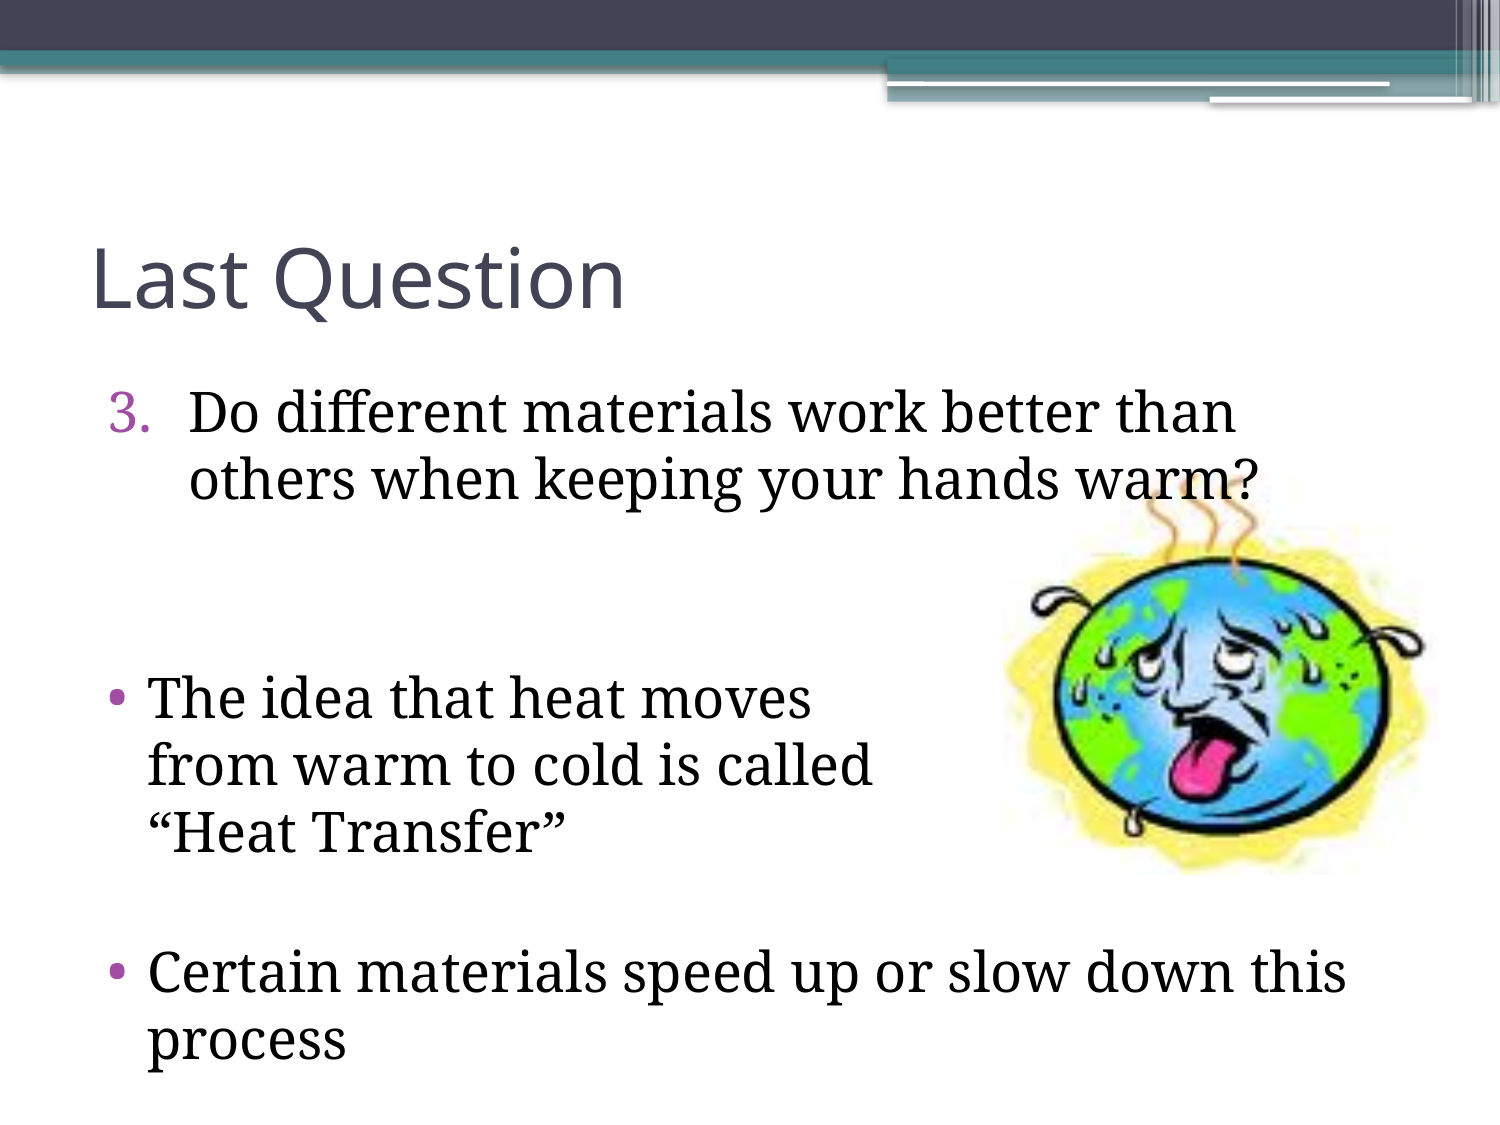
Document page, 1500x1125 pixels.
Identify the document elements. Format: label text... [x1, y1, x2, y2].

list Do different materials work better than others when keeping your hands warm? The idea that heat moves from warm to cold is called “Heat Transfer” Certain materials speed up or slow down this process [75, 368, 1425, 1079]
picture [1002, 474, 1438, 876]
title Last Question [75, 187, 1425, 363]
